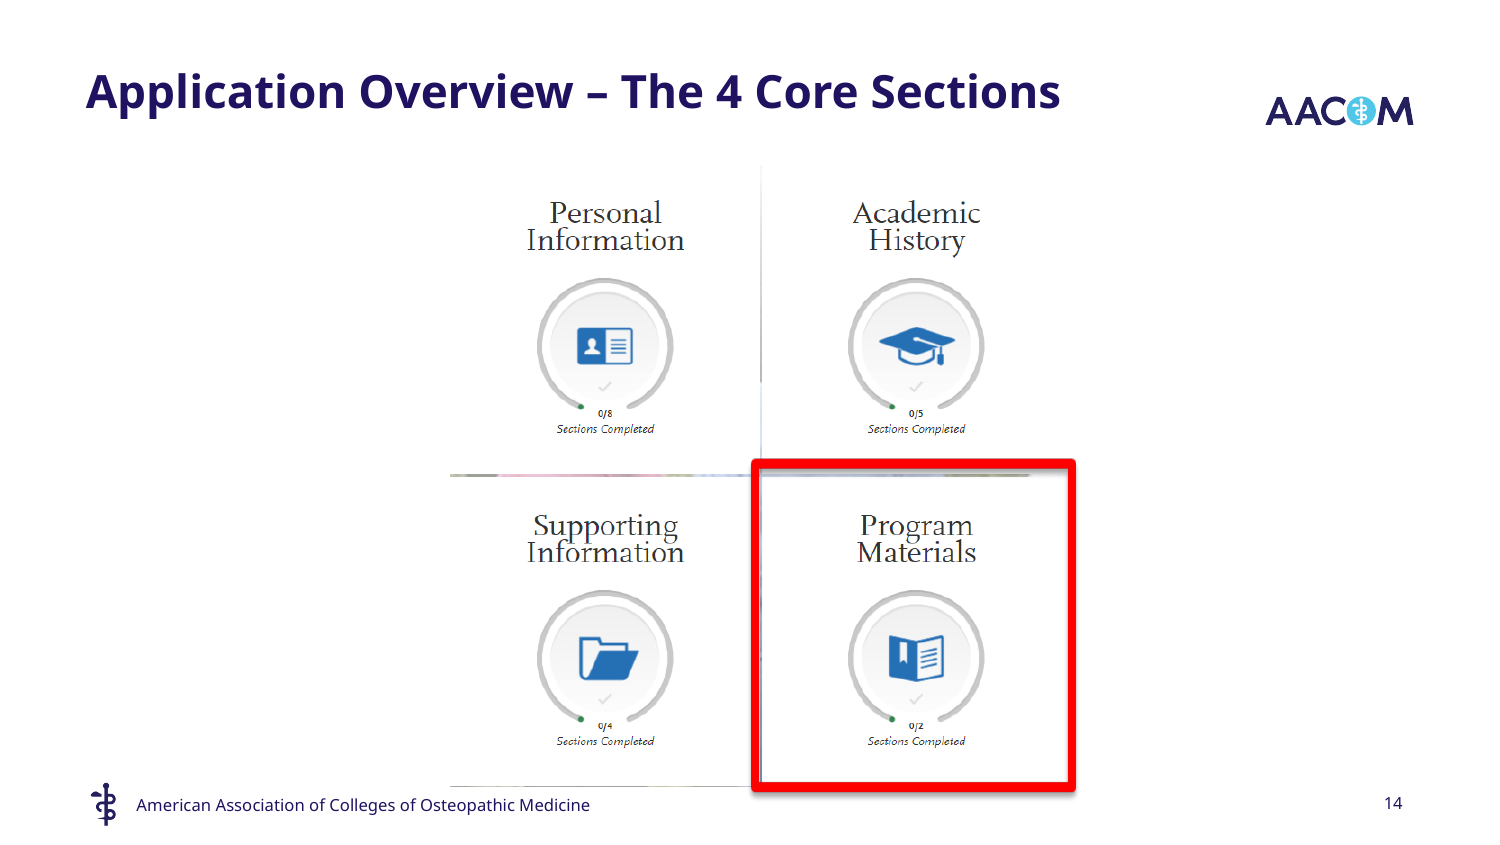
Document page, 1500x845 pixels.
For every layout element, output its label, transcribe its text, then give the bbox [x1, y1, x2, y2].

picture [1263, 94, 1416, 127]
title Application Overview – The 4 Core Sections [70, 61, 1222, 166]
picture [450, 165, 1083, 806]
picture [89, 781, 118, 828]
slide_number 14 [1251, 782, 1418, 828]
